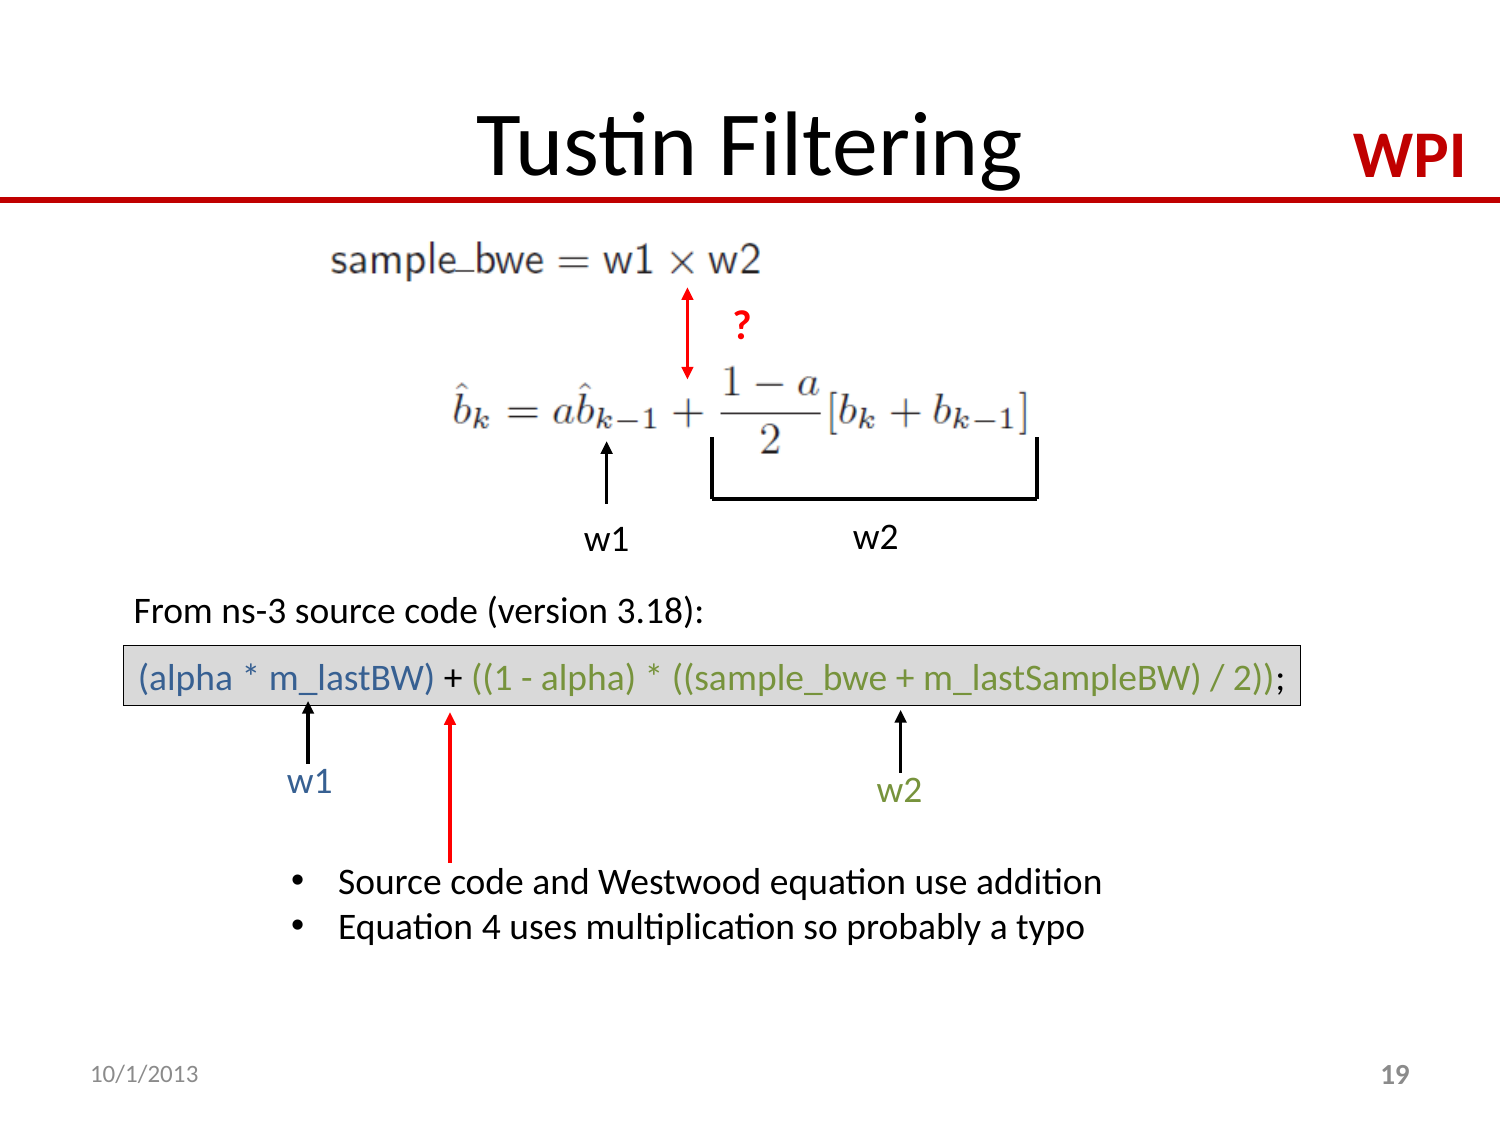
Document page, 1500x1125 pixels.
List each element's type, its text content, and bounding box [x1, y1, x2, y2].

text_box Source code and Westwood equation use addition Equation 4 uses multiplication so probably a typo [276, 849, 1119, 955]
text_box ? [717, 297, 767, 352]
title Tustin Filtering [75, 45, 1425, 233]
text_box w2 [861, 757, 938, 817]
text_box From ns-3 source code (version 3.18): [118, 578, 720, 639]
text_box w2 [838, 507, 914, 564]
text_box w1 [568, 506, 645, 566]
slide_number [75, 1042, 425, 1103]
picture [324, 237, 774, 288]
picture [436, 353, 1048, 469]
text_box w1 [272, 748, 348, 808]
text_box (alpha * m_lastBW) + ((1 - alpha) * ((sample_bwe + m_lastSampleBW) / 2)); [123, 645, 1301, 706]
slide_number 19 [1074, 1042, 1425, 1103]
